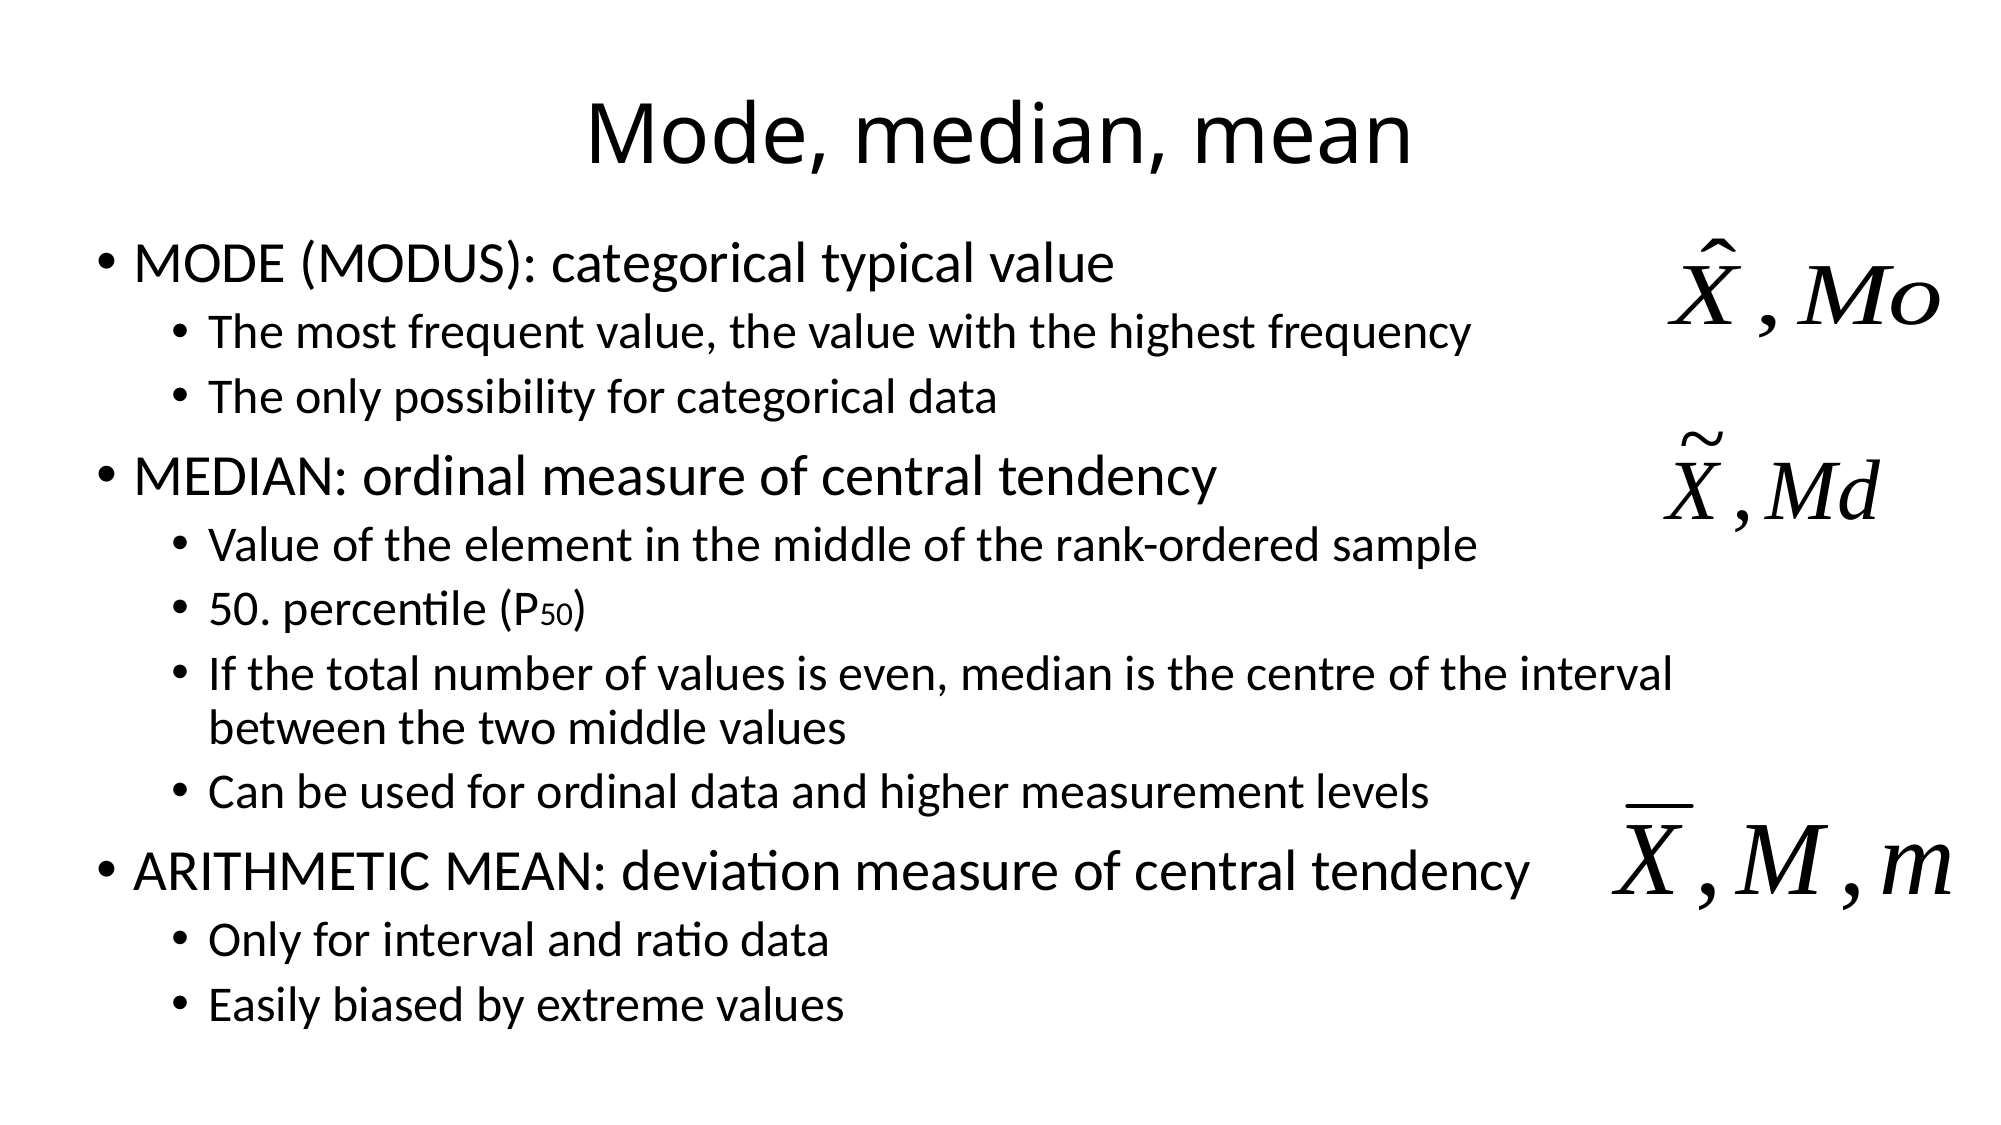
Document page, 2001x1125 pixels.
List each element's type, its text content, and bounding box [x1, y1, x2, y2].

title Mode, median, mean [137, 74, 1863, 200]
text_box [1591, 780, 1976, 938]
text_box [1646, 419, 1905, 556]
list MODE (MODUS): categorical typical value The most frequent value, the value with the highest frequency The only possibility for categorical data MEDIAN: ordinal measure of central tendency Value of the element in the middle of the rank-ordered sample 50. percentile (P50) If the total number of values is even, median is the centre of the interval between the two middle values Can be used for ordinal data and higher measurement levels ARITHMETIC MEAN: deviation measure of central tendency Only for interval and ratio data Easily biased by extreme values [81, 224, 1807, 1074]
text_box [1646, 221, 1966, 361]
